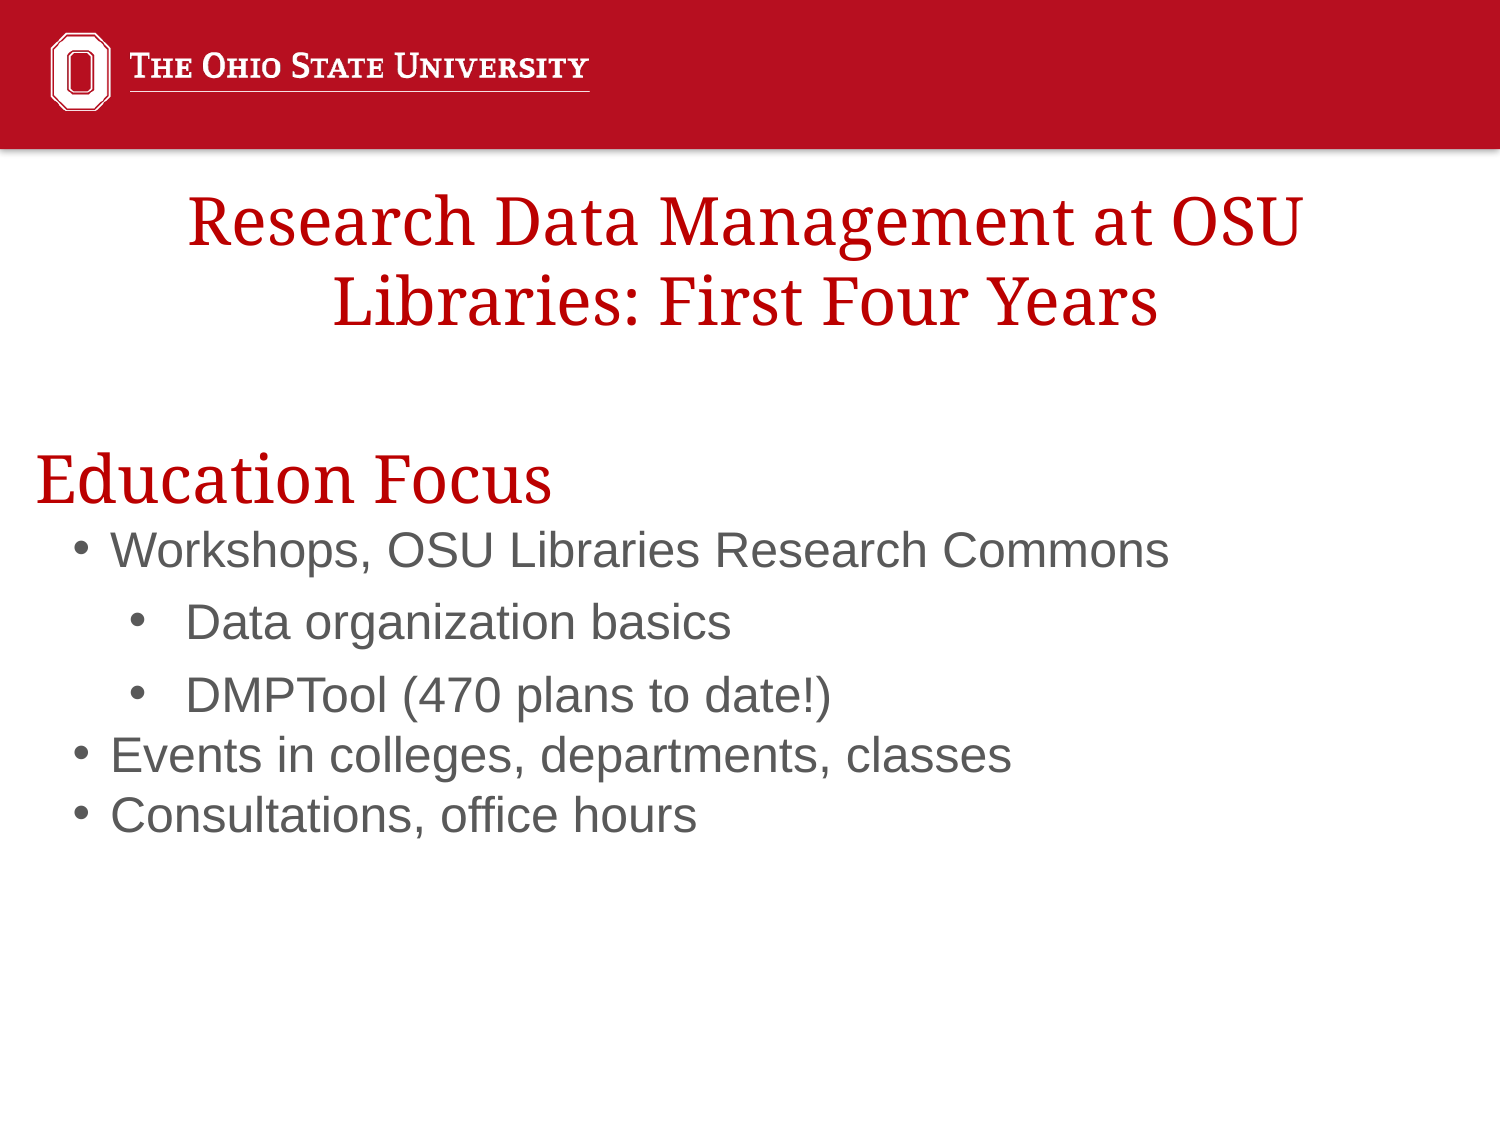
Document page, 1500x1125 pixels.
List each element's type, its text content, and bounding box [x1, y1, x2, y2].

picture [50, 32, 590, 111]
list Education Focus Workshops, OSU Libraries Research Commons Data organization basics DMPTool (470 plans to date!) Events in colleges, departments, classes Consultations, office hours [20, 429, 1473, 914]
list Research Data Management at OSU Libraries: First Four Years [20, 171, 1473, 286]
